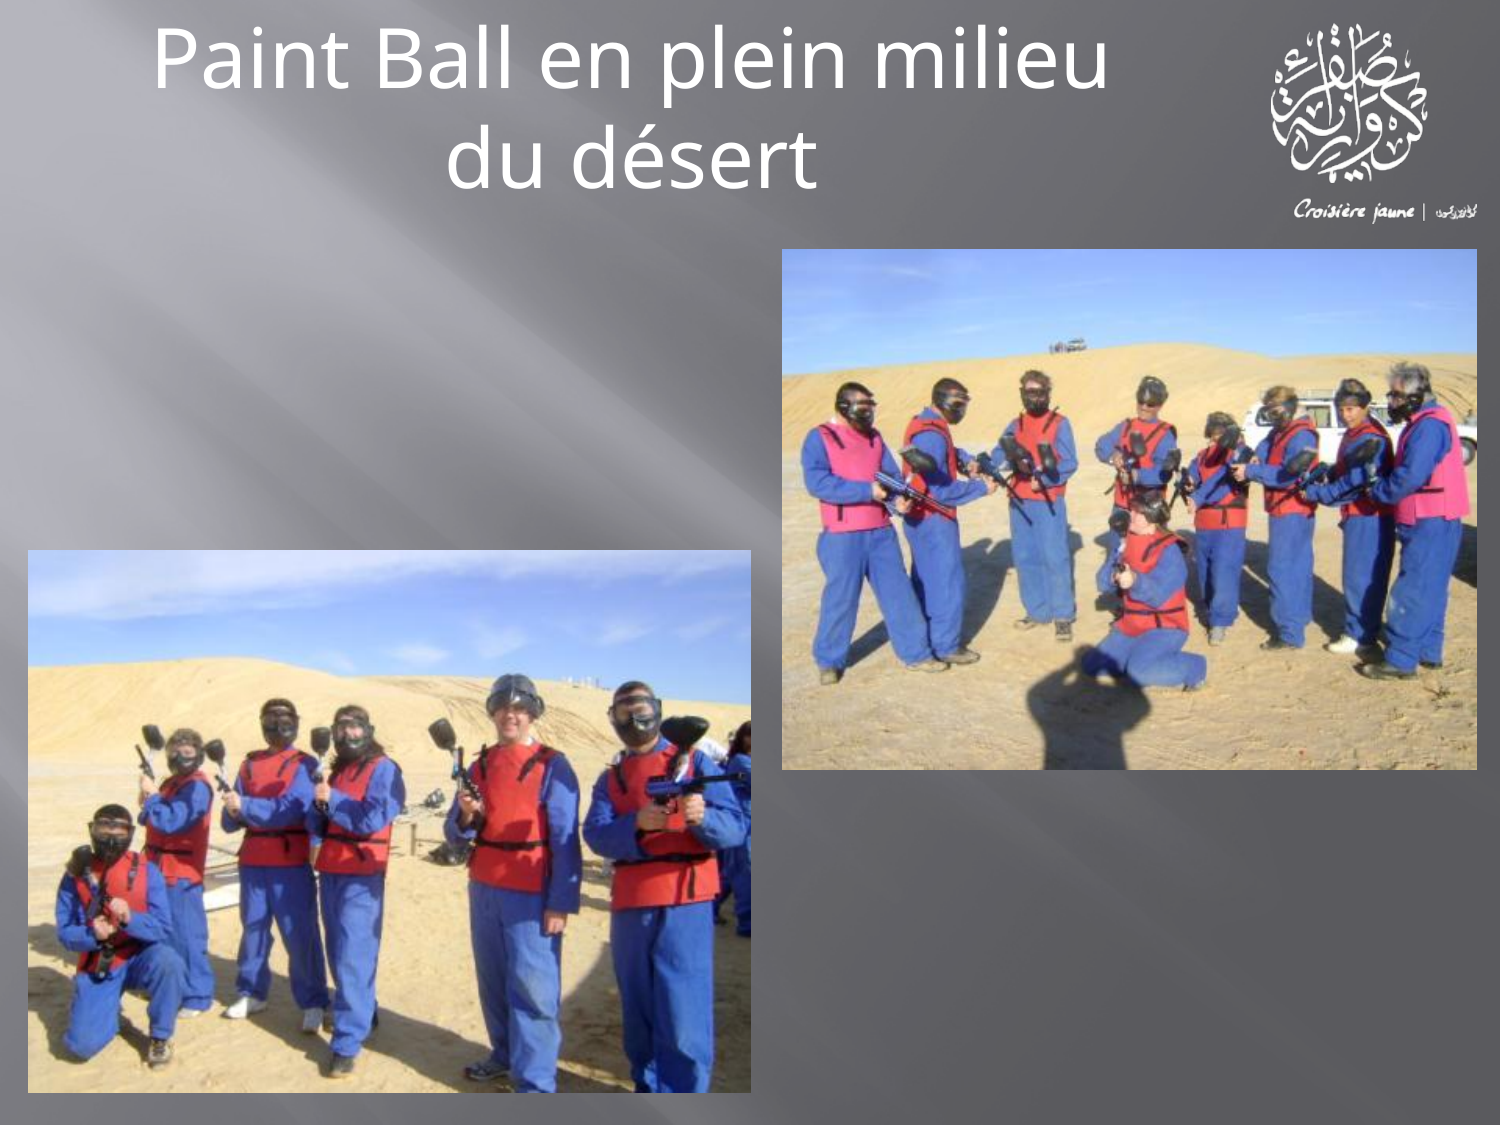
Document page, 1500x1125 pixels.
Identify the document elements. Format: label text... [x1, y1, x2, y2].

picture [28, 550, 751, 1093]
picture [782, 249, 1477, 771]
text_box Paint Ball en plein milieu du désert [75, 35, 1189, 175]
picture [1271, 23, 1477, 224]
